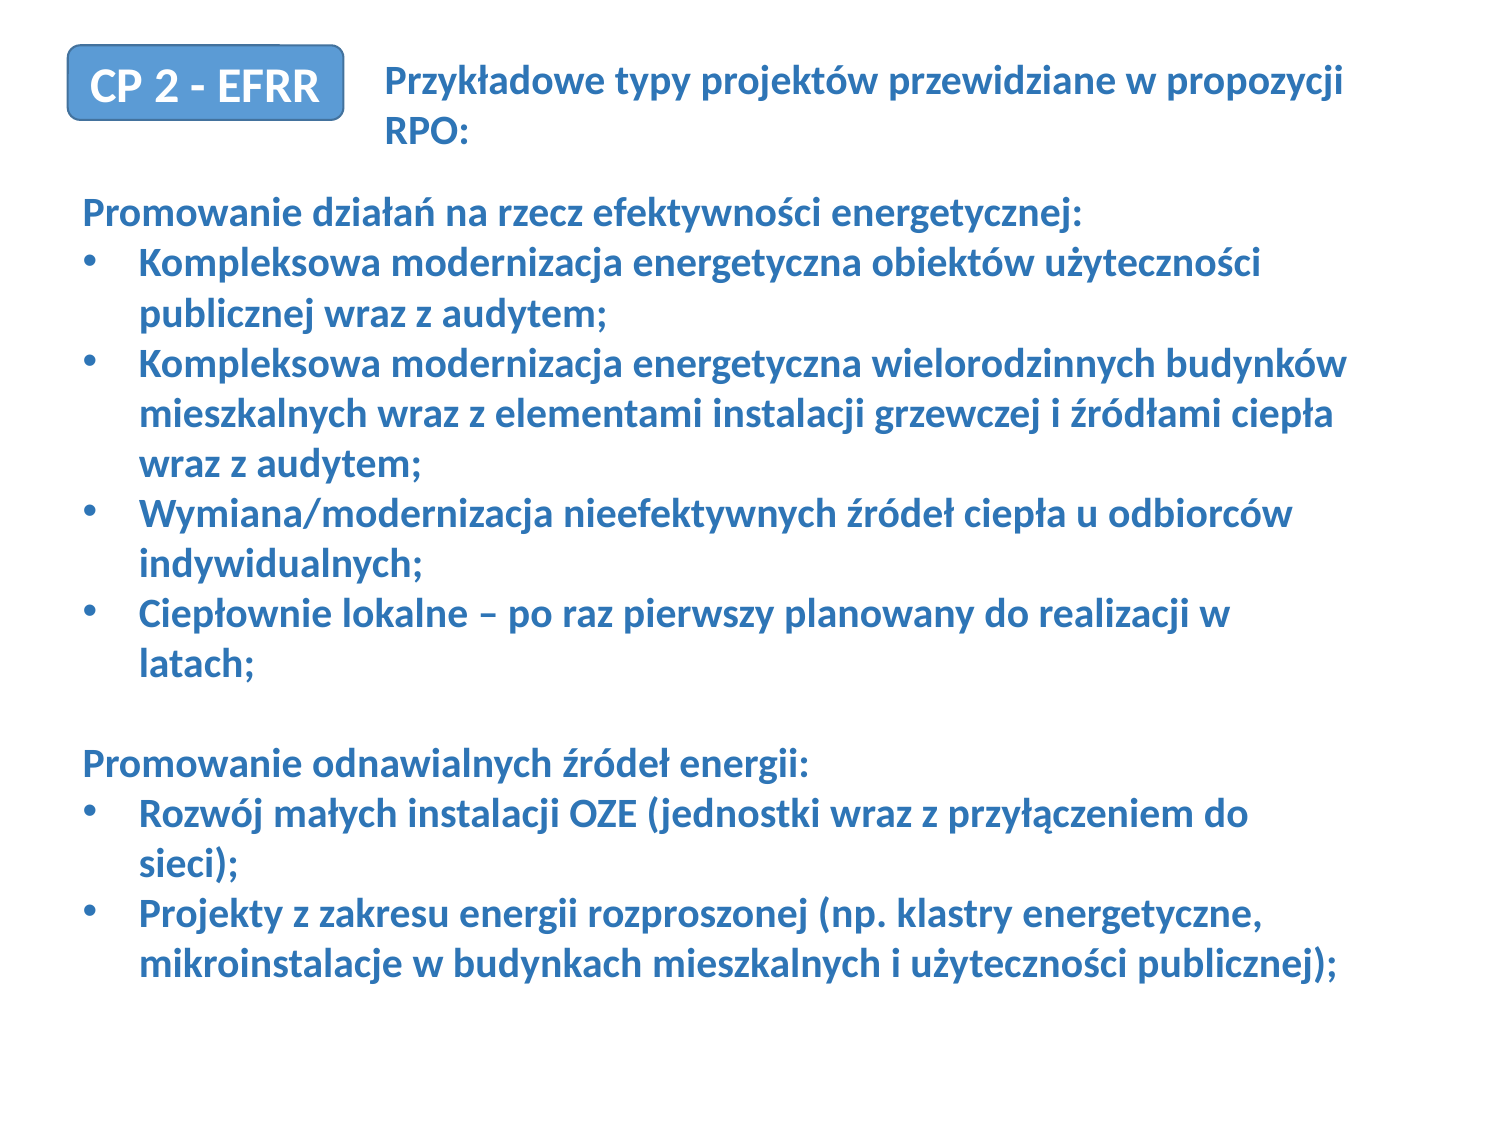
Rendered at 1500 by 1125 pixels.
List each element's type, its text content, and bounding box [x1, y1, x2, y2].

text_box CP 2 - EFRR [66, 44, 345, 121]
text_box Promowanie działań na rzecz efektywności energetycznej: Kompleksowa modernizacja energetyczna obiektów użyteczności publicznej wraz z audytem; Kompleksowa modernizacja energetyczna wielorodzinnych budynków mieszkalnych wraz z elementami instalacji grzewczej i źródłami ciepła wraz z audytem; Wymiana/modernizacja nieefektywnych źródeł ciepła u odbiorców indywidualnych; Ciepłownie lokalne – po raz pierwszy planowany do realizacji w latach; Promowanie odnawialnych źródeł energii: Rozwój małych instalacji OZE (jednostki wraz z przyłączeniem do sieci); Projekty z zakresu energii rozproszonej (np. klastry energetyczne, mikroinstalacje w budynkach mieszkalnych i użyteczności publicznej); [67, 177, 1370, 1043]
text_box Przykładowe typy projektów przewidziane w propozycji RPO: [369, 45, 1452, 160]
